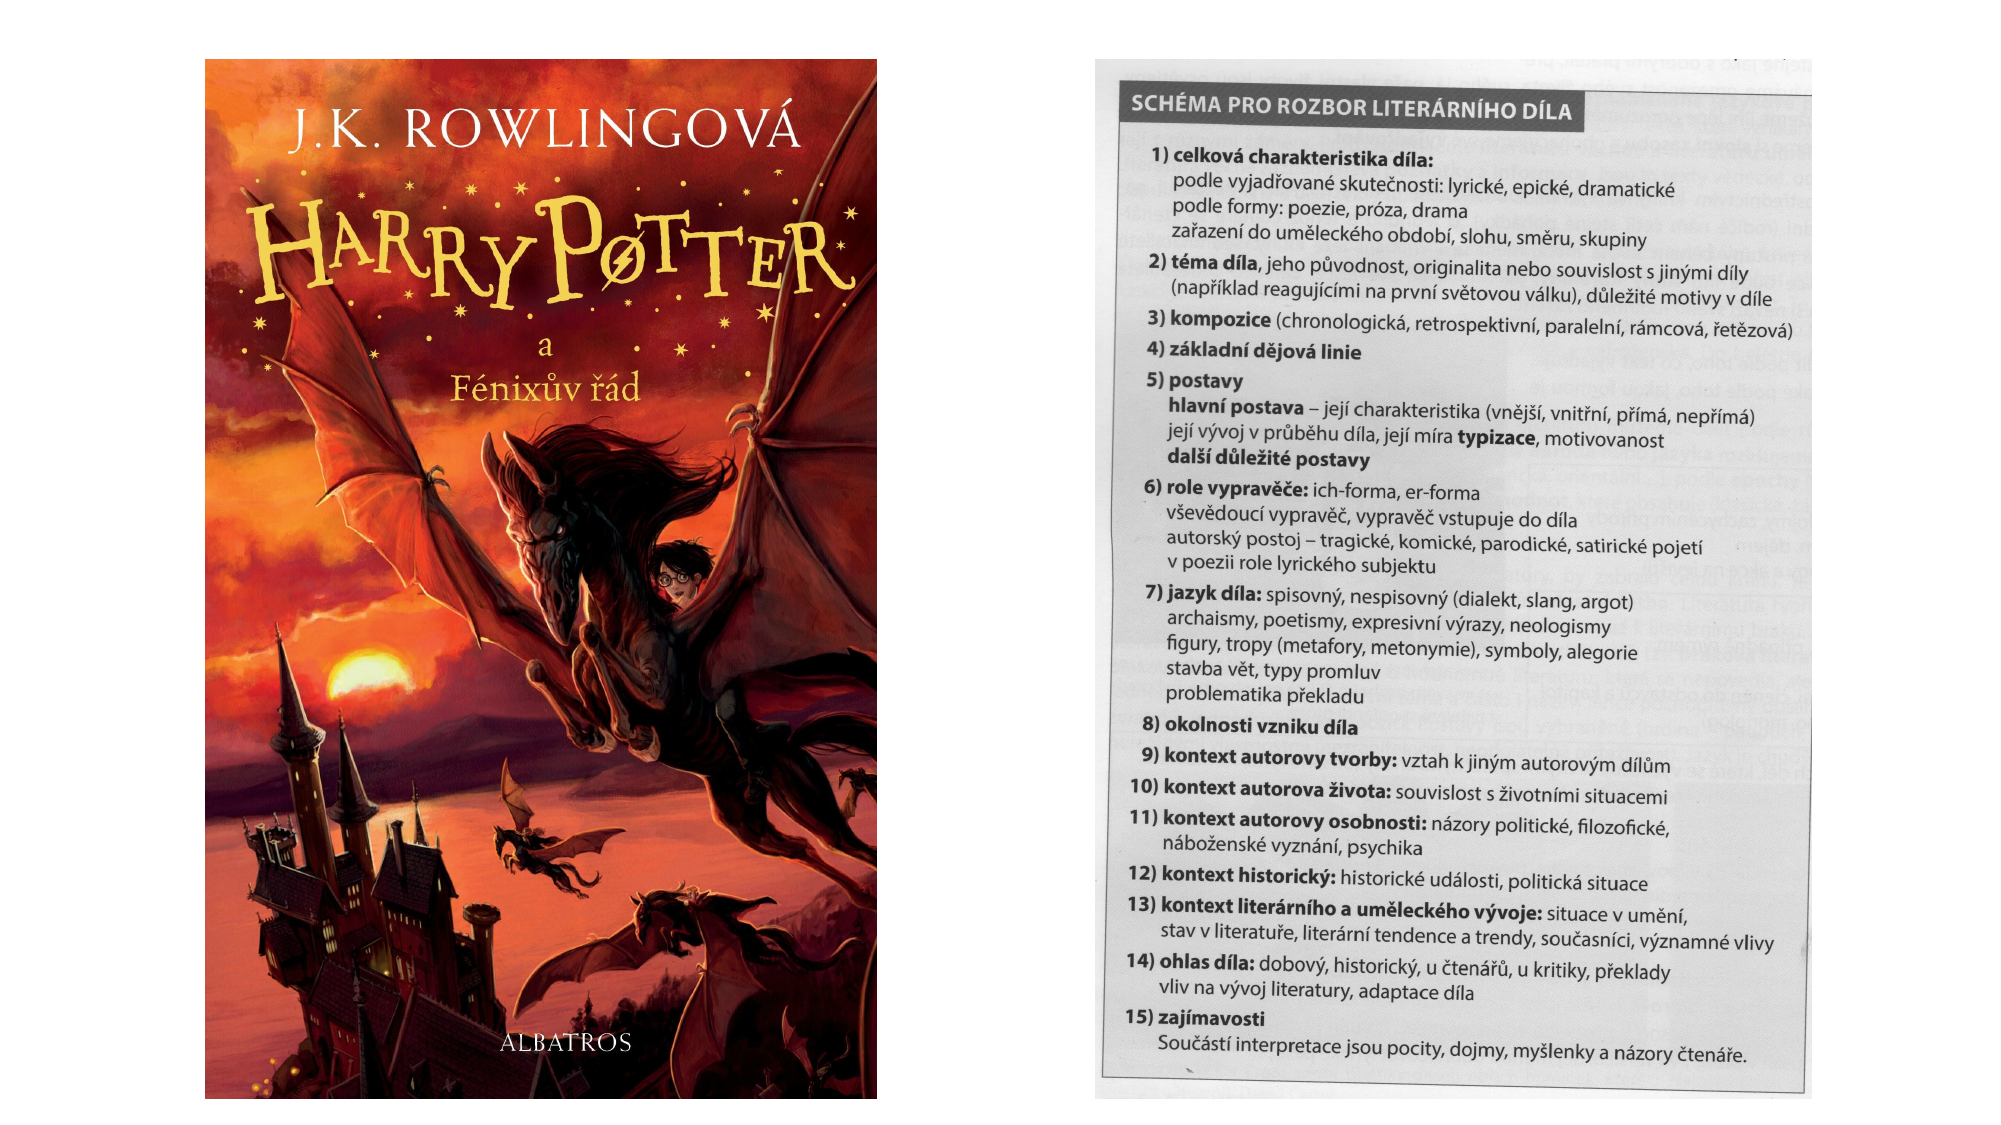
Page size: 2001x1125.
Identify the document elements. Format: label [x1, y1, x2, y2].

picture [205, 59, 877, 1099]
list [1095, 59, 1812, 1099]
